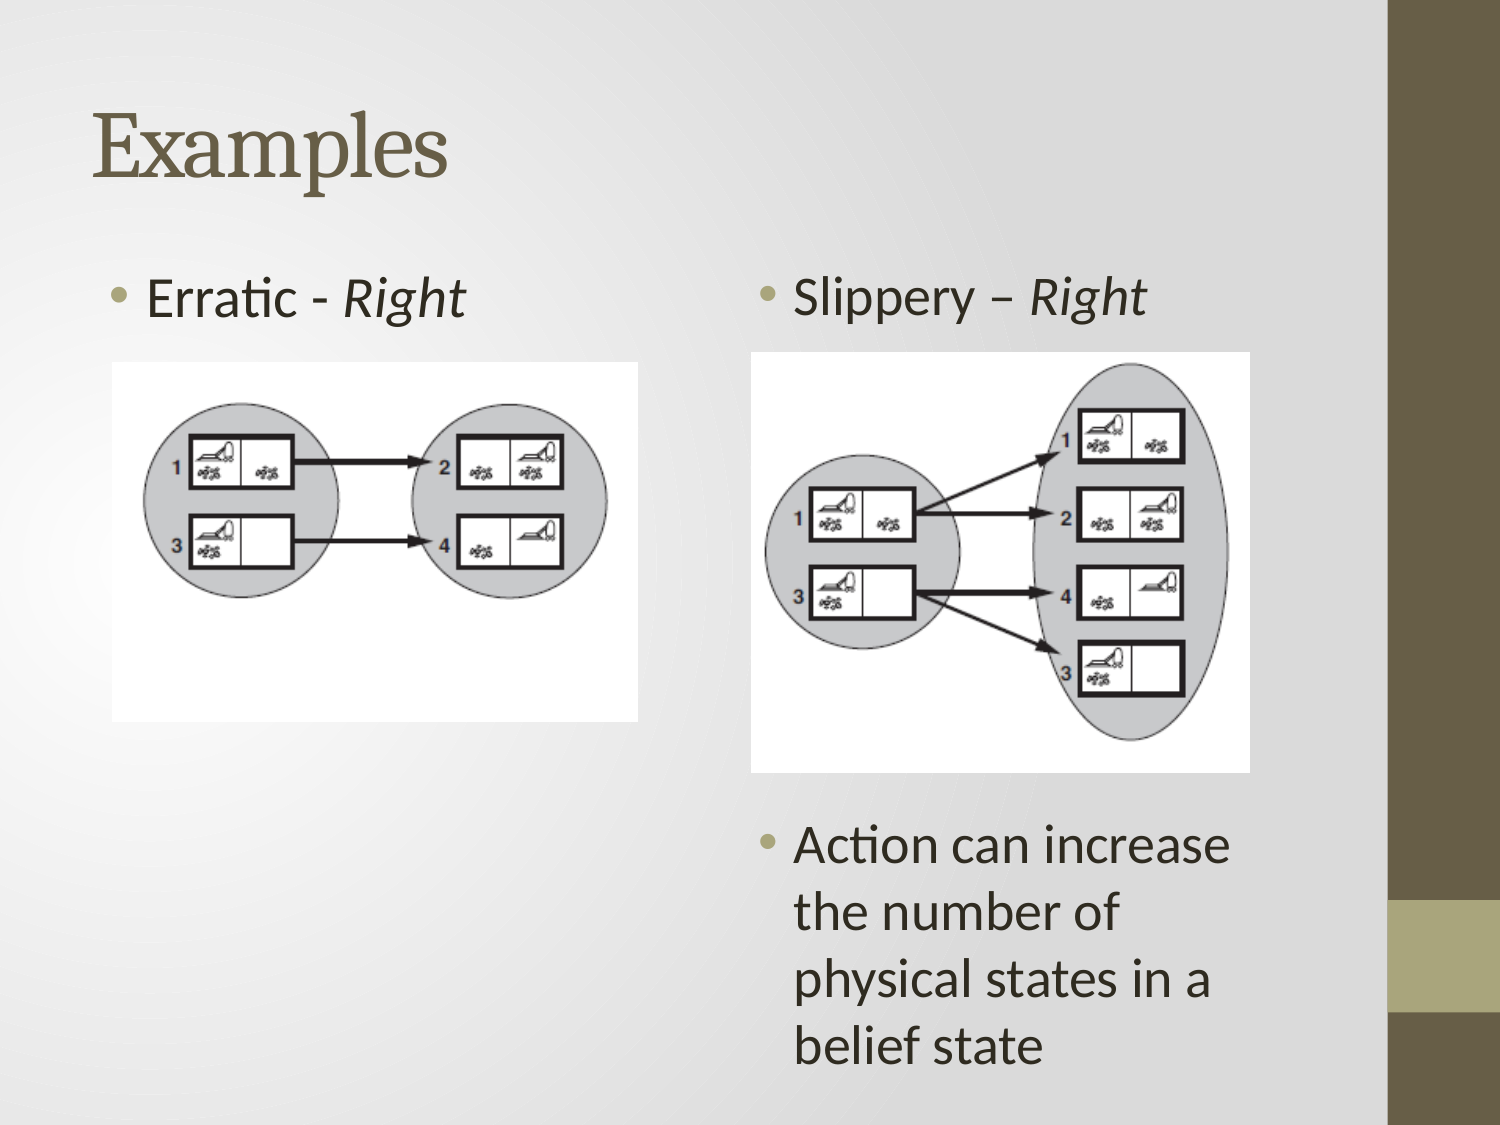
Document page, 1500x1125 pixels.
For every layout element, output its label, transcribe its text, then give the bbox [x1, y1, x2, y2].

list Slippery – Right Action can increase the number of physical states in a belief state [725, 251, 1325, 1088]
list Erratic - Right [75, 251, 675, 1005]
picture [111, 361, 638, 723]
picture [750, 351, 1251, 774]
title Examples [75, 45, 1325, 233]
